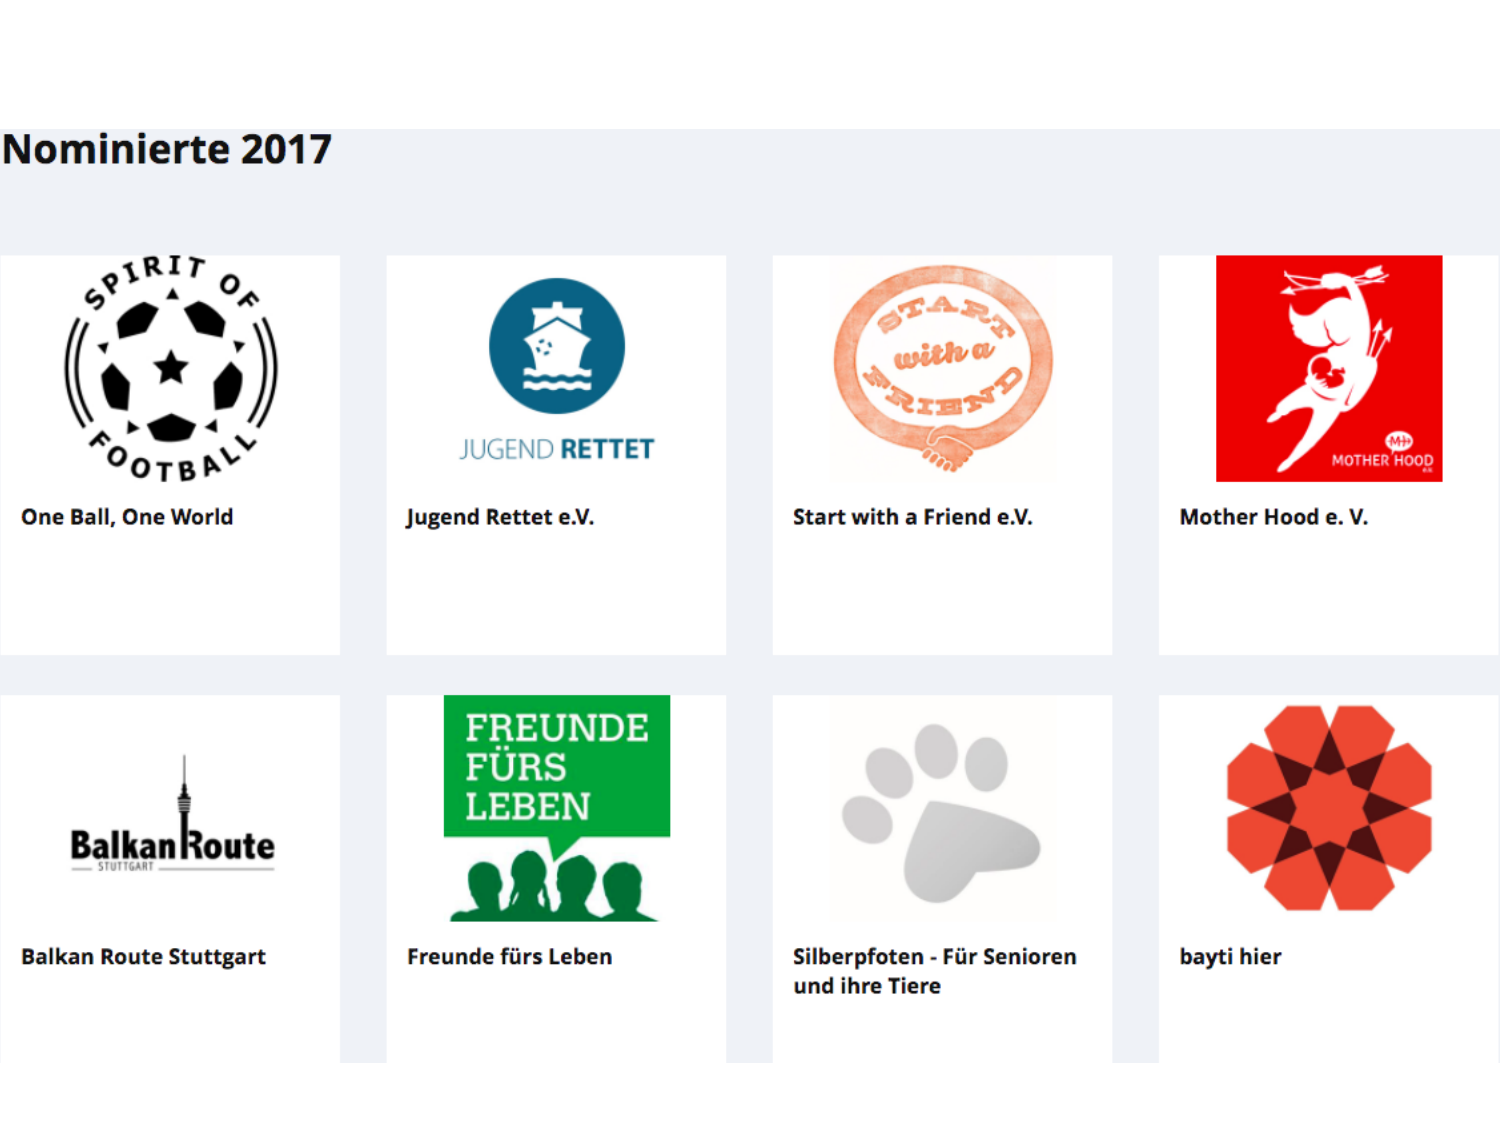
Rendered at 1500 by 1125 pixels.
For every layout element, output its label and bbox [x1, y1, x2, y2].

list [0, 129, 1500, 1063]
